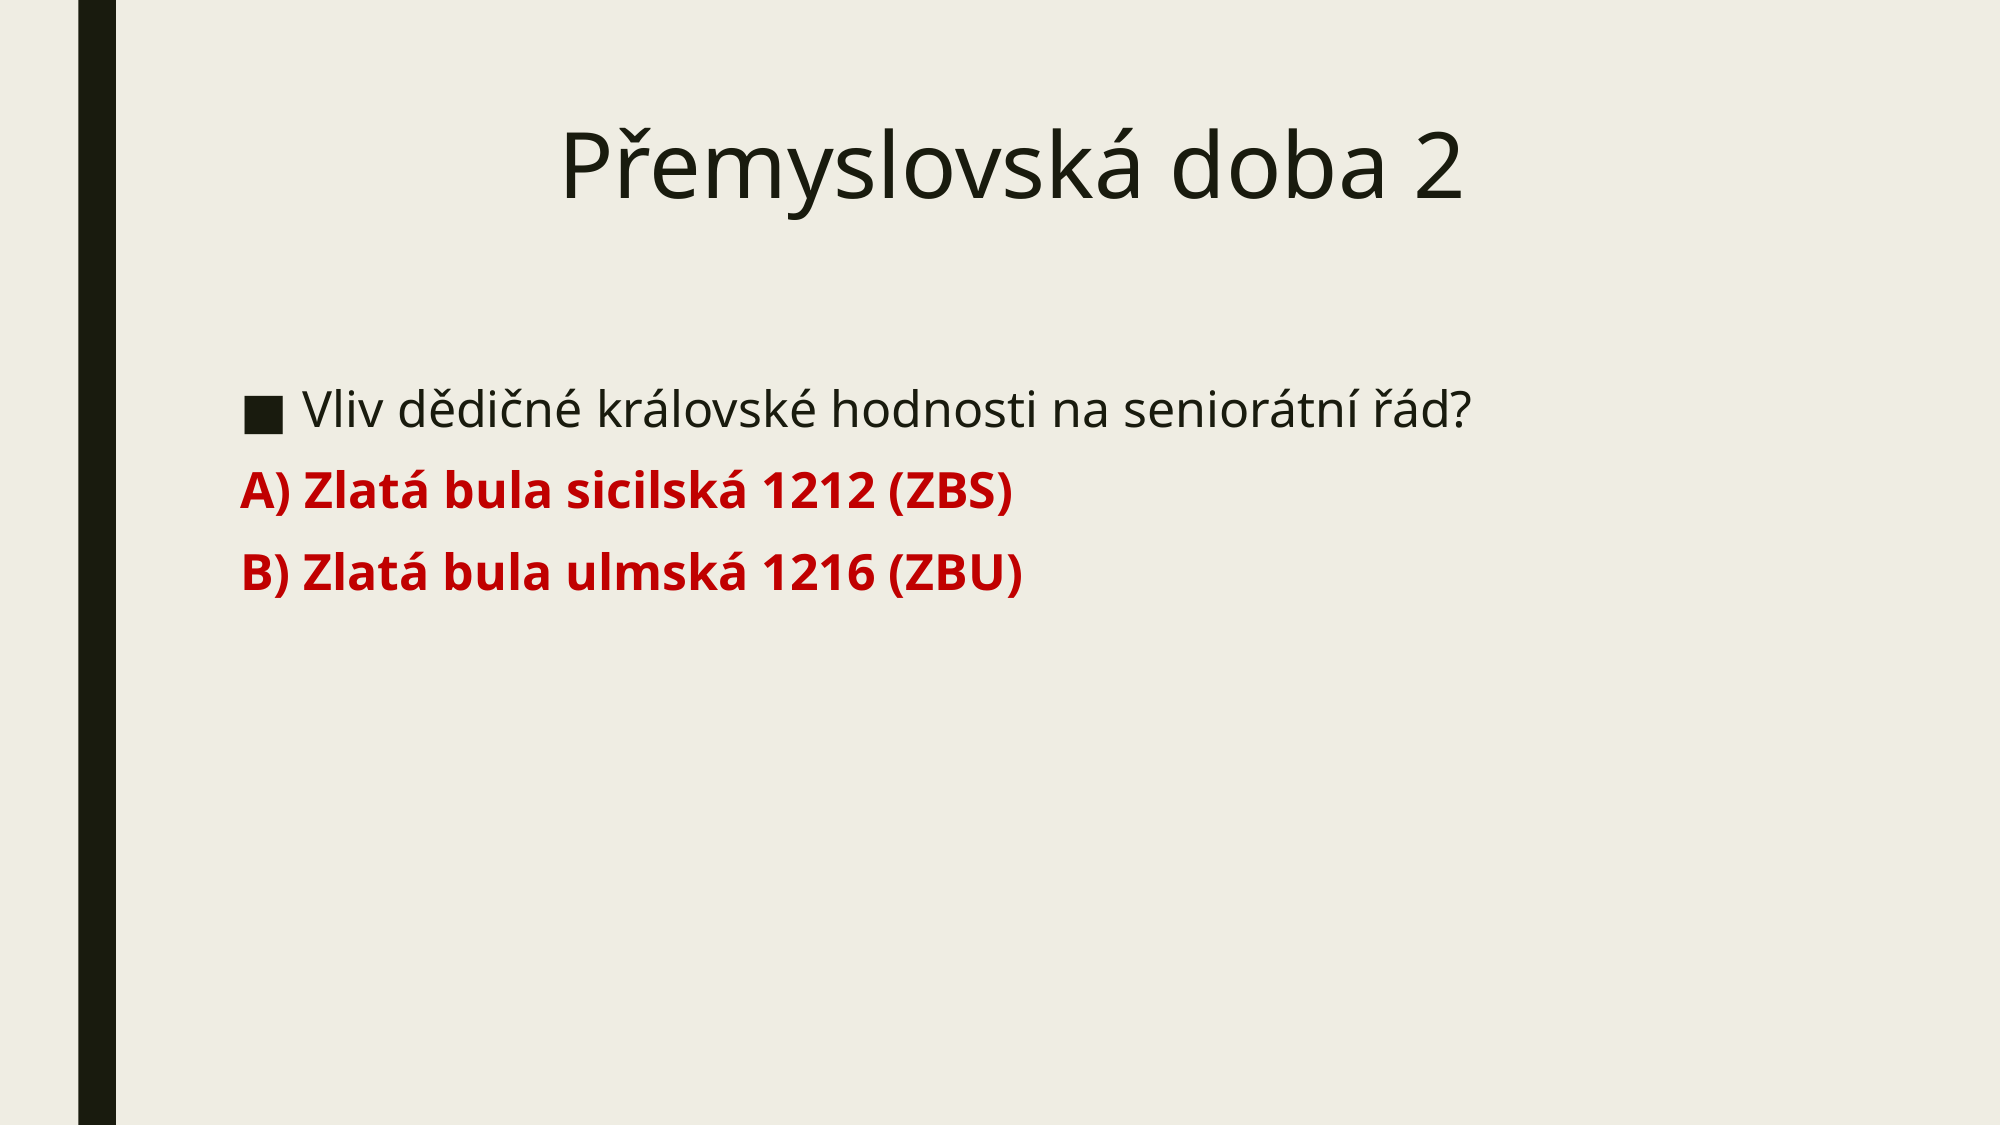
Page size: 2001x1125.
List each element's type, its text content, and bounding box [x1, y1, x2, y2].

list Vliv dědičné královské hodnosti na seniorátní řád? A) Zlatá bula sicilská 1212 (ZBS) B) Zlatá bula ulmská 1216 (ZBU) [225, 375, 1800, 963]
title Přemyslovská doba 2 [225, 112, 1800, 357]
